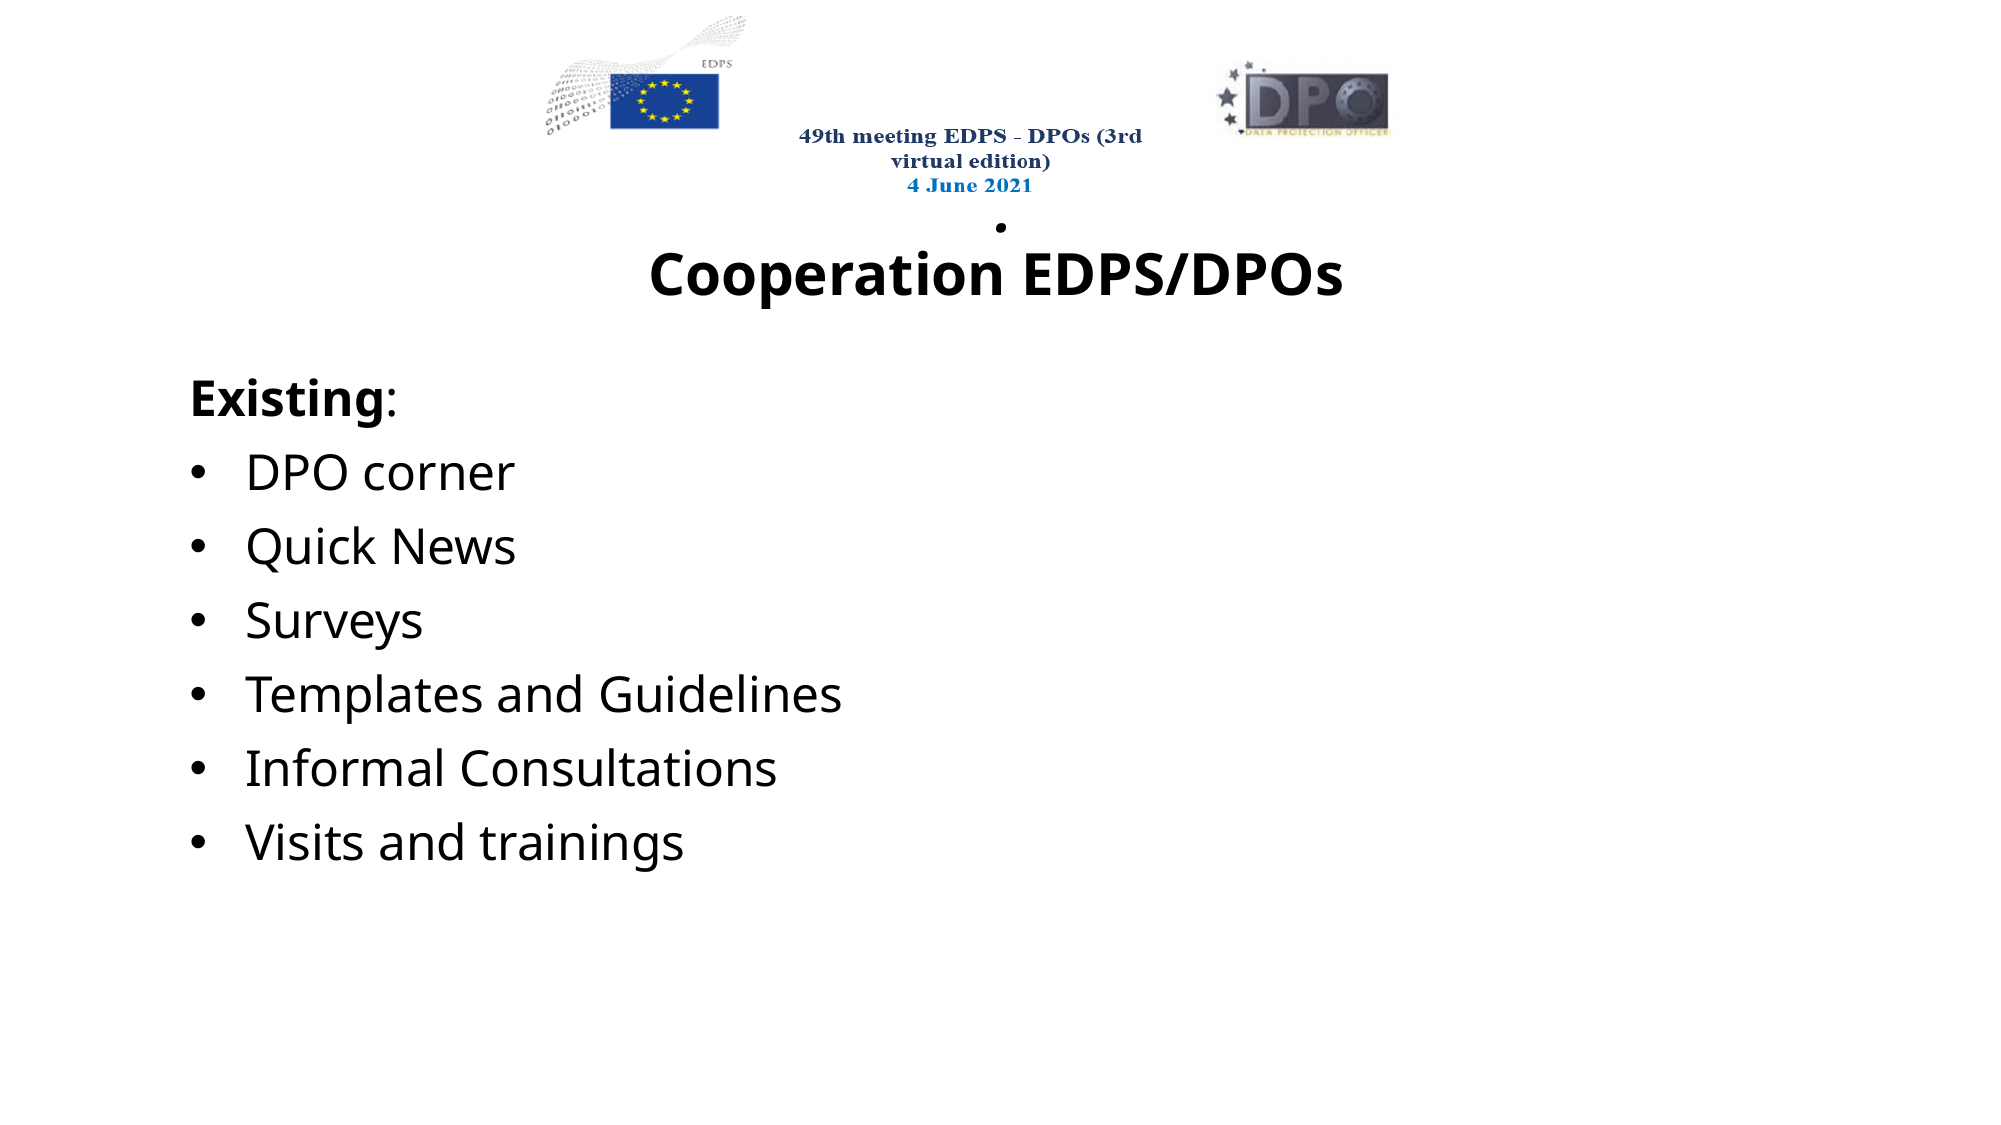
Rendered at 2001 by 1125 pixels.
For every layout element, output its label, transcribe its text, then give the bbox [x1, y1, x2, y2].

title . Cooperation EDPS/DPOs [471, 221, 1536, 316]
picture [512, 16, 1411, 209]
subtitle Existing: DPO corner Quick News Surveys Templates and Guidelines Informal Consultations Visits and trainings [174, 366, 1598, 883]
